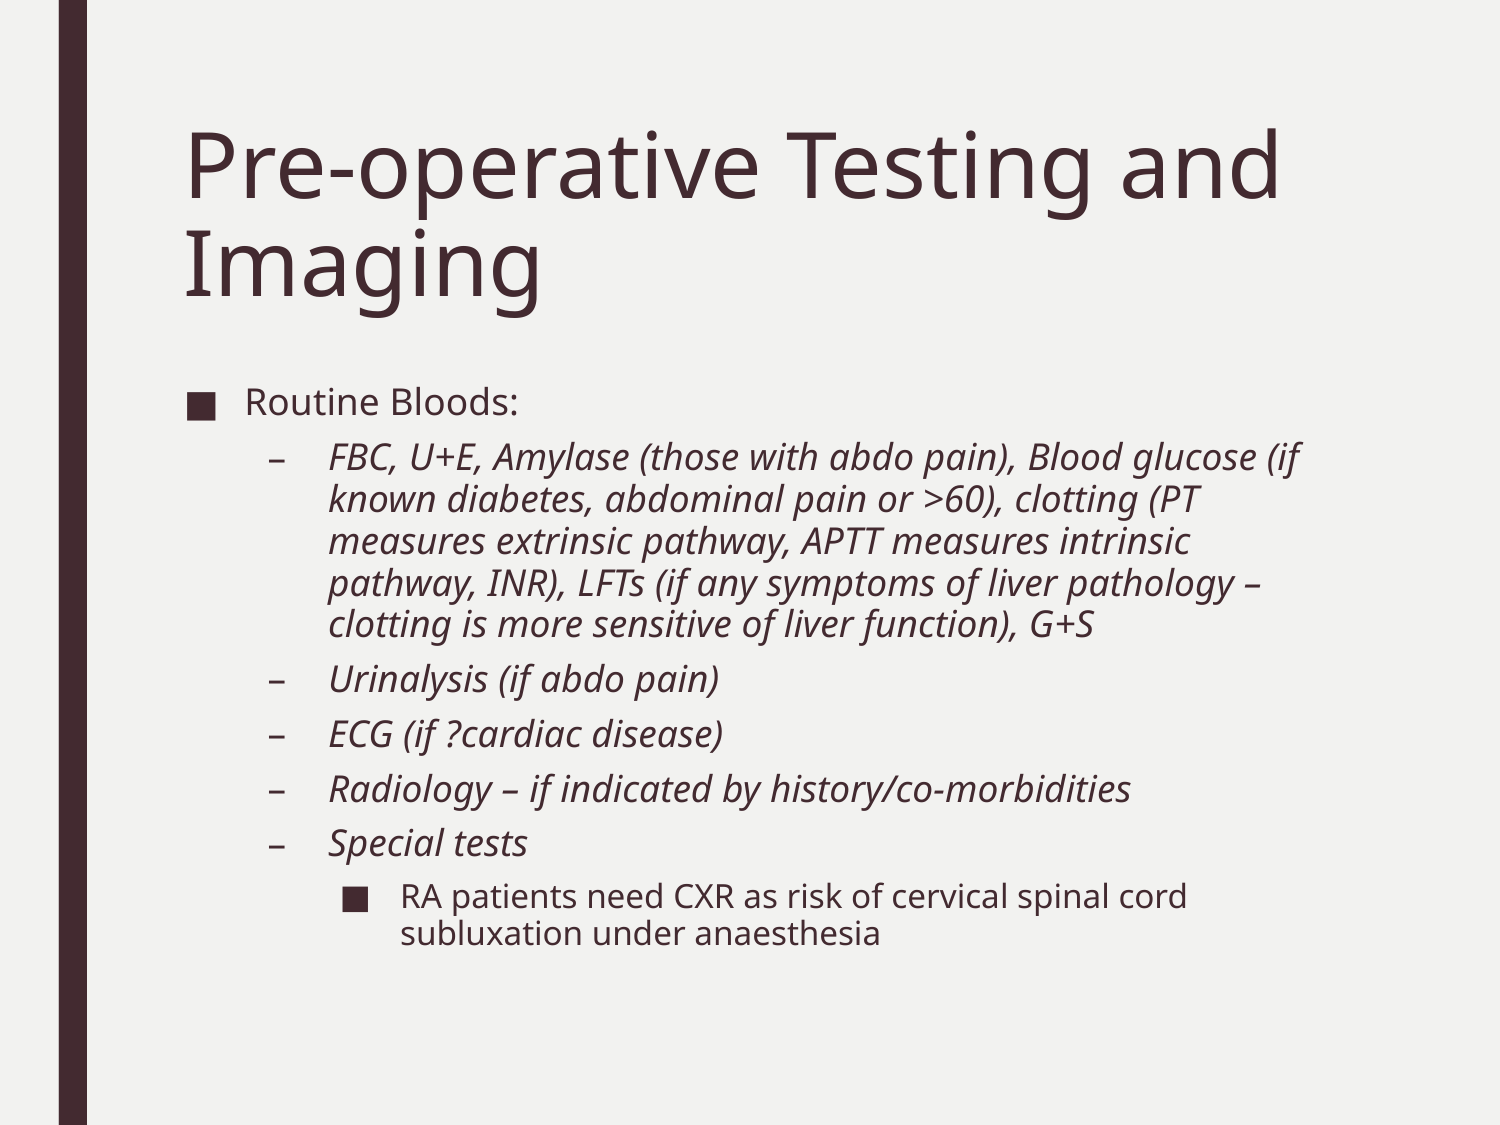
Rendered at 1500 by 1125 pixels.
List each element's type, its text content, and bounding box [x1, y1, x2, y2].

list Routine Bloods: FBC, U+E, Amylase (those with abdo pain), Blood glucose (if known diabetes, abdominal pain or >60), clotting (PT measures extrinsic pathway, APTT measures intrinsic pathway, INR), LFTs (if any symptoms of liver pathology – clotting is more sensitive of liver function), G+S Urinalysis (if abdo pain) ECG (if ?cardiac disease) Radiology – if indicated by history/co-morbidities Special tests RA patients need CXR as risk of cervical spinal cord subluxation under anaesthesia [168, 375, 1351, 963]
title Pre-operative Testing and Imaging [168, 112, 1351, 357]
